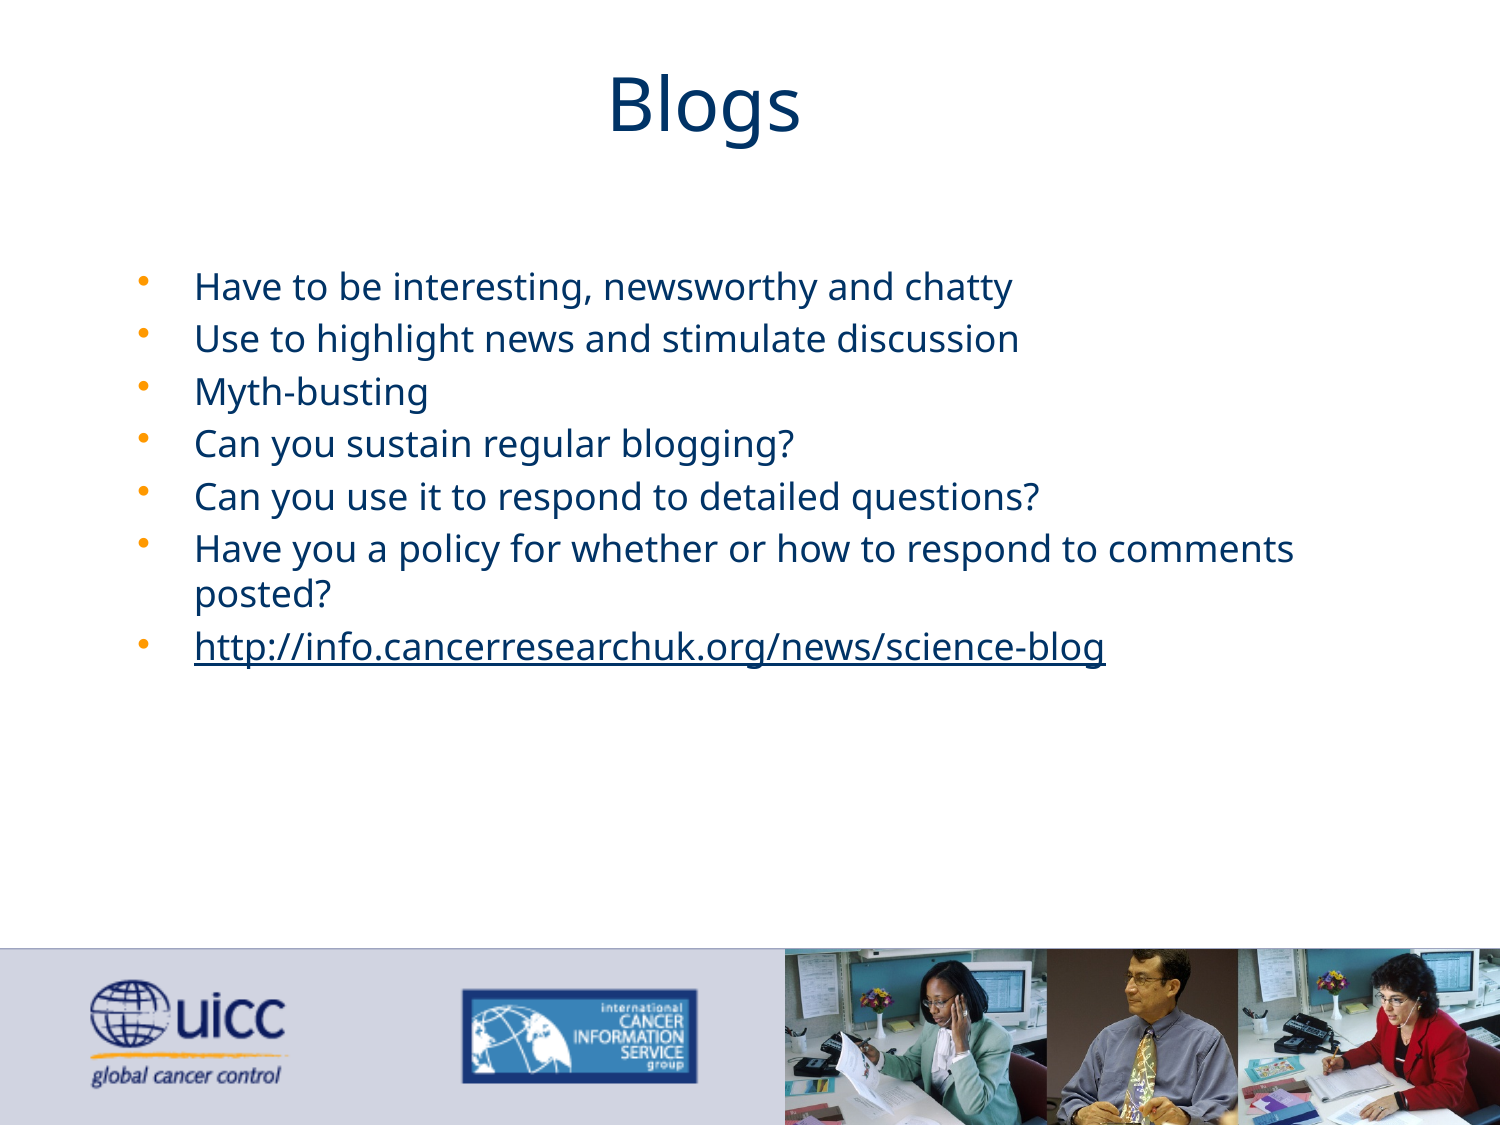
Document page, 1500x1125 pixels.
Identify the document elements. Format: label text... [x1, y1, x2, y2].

title Blogs [29, 6, 1380, 195]
list Have to be interesting, newsworthy and chatty Use to highlight news and stimulate discussion Myth-busting Can you sustain regular blogging? Can you use it to respond to detailed questions? Have you a policy for whether or how to respond to comments posted? http://info.cancerresearchuk.org/news/science-blog [122, 255, 1365, 999]
picture [0, 948, 1500, 1125]
